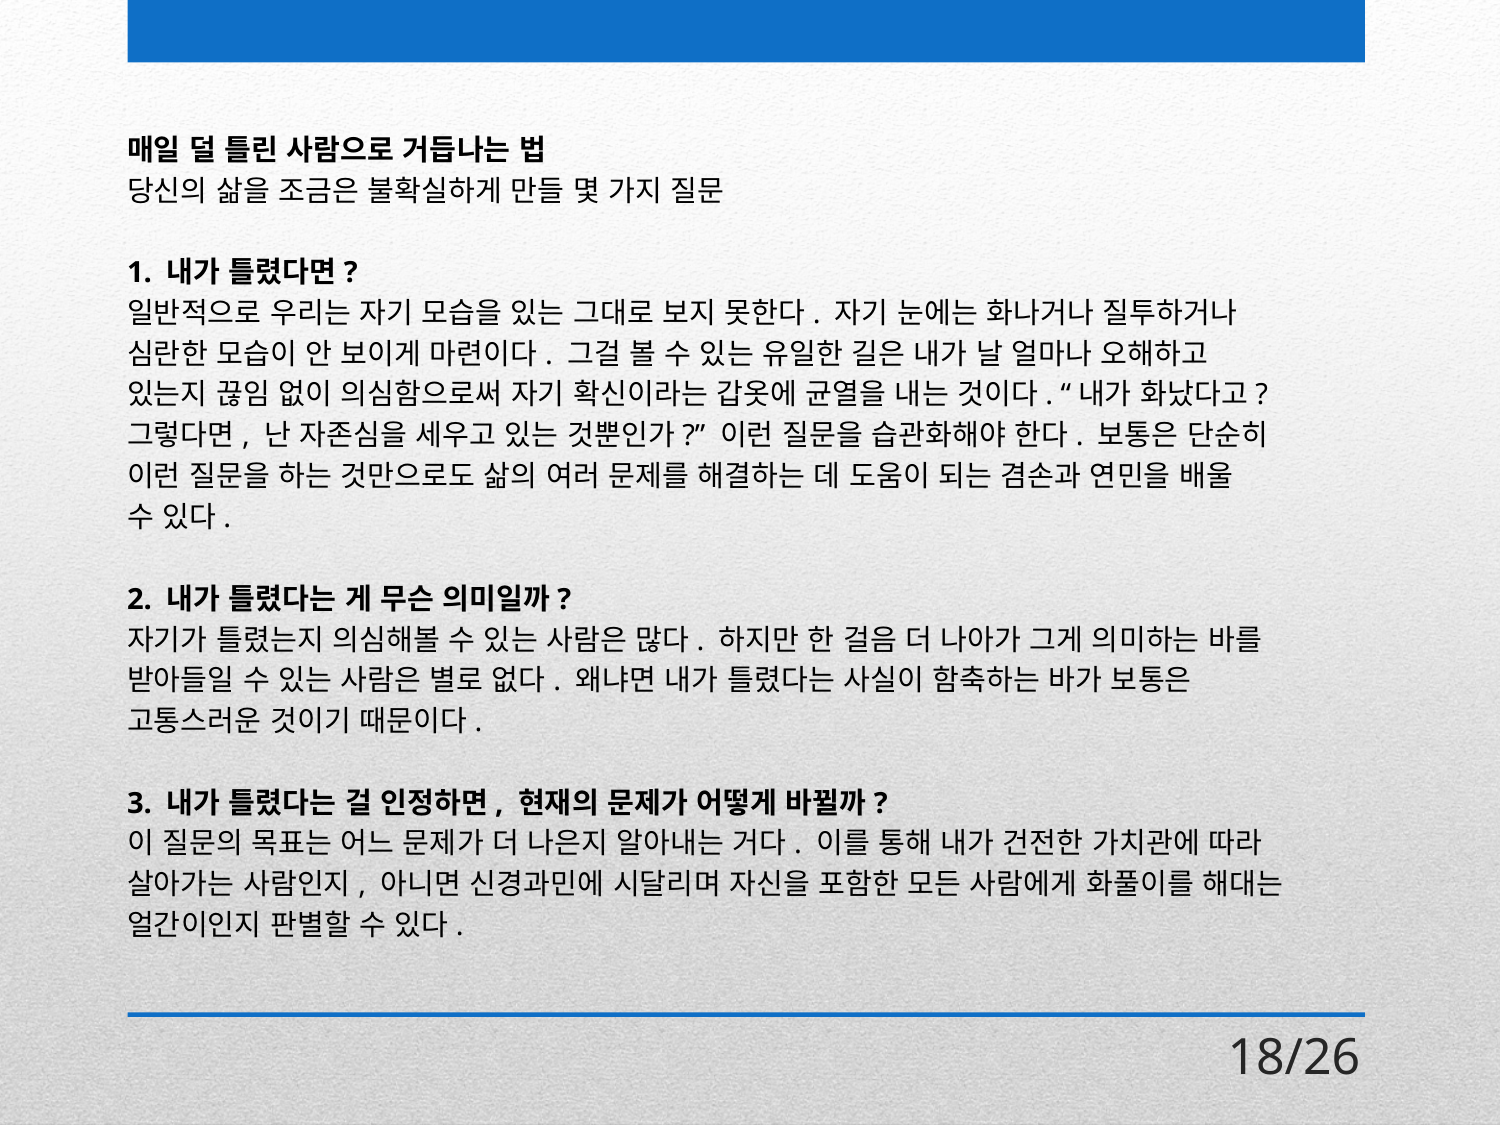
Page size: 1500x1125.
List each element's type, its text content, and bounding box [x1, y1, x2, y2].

slide_number 18/26 [1210, 1022, 1375, 1094]
list 매일 덜 틀린 사람으로 거듭나는 법 당신의 삶을 조금은 불확실하게 만들 몇 가지 질문 1. 내가 틀렸다면? 일반적으로 우리는 자기 모습을 있는 그대로 보지 못한다. 자기 눈에는 화나거나 질투하거나 심란한 모습이 안 보이게 마련이다. 그걸 볼 수 있는 유일한 길은 내가 날 얼마나 오해하고 있는지 끊임 없이 의심함으로써 자기 확신이라는 갑옷에 균열을 내는 것이다. “내가 화났다고? 그렇다면, 난 자존심을 세우고 있는 것뿐인가?” 이런 질문을 습관화해야 한다. 보통은 단순히 이런 질문을 하는 것만으로도 삶의 여러 문제를 해결하는 데 도움이 되는 겸손과 연민을 배울 수 있다. 2. 내가 틀렸다는 게 무슨 의미일까? 자기가 틀렸는지 의심해볼 수 있는 사람은 많다. 하지만 한 걸음 더 나아가 그게 의미하는 바를 받아들일 수 있는 사람은 별로 없다. 왜냐면 내가 틀렸다는 사실이 함축하는 바가 보통은 고통스러운 것이기 때문이다. 3. 내가 틀렸다는 걸 인정하면, 현재의 문제가 어떻게 바뀔까? 이 질문의 목표는 어느 문제가 더 나은지 알아내는 거다. 이를 통해 내가 건전한 가치관에 따라 살아가는 사람인지, 아니면 신경과민에 시달리며 자신을 포함한 모든 사람에게 화풀이를 해대는 얼간이인지 판별할 수 있다. [112, 72, 1388, 1000]
